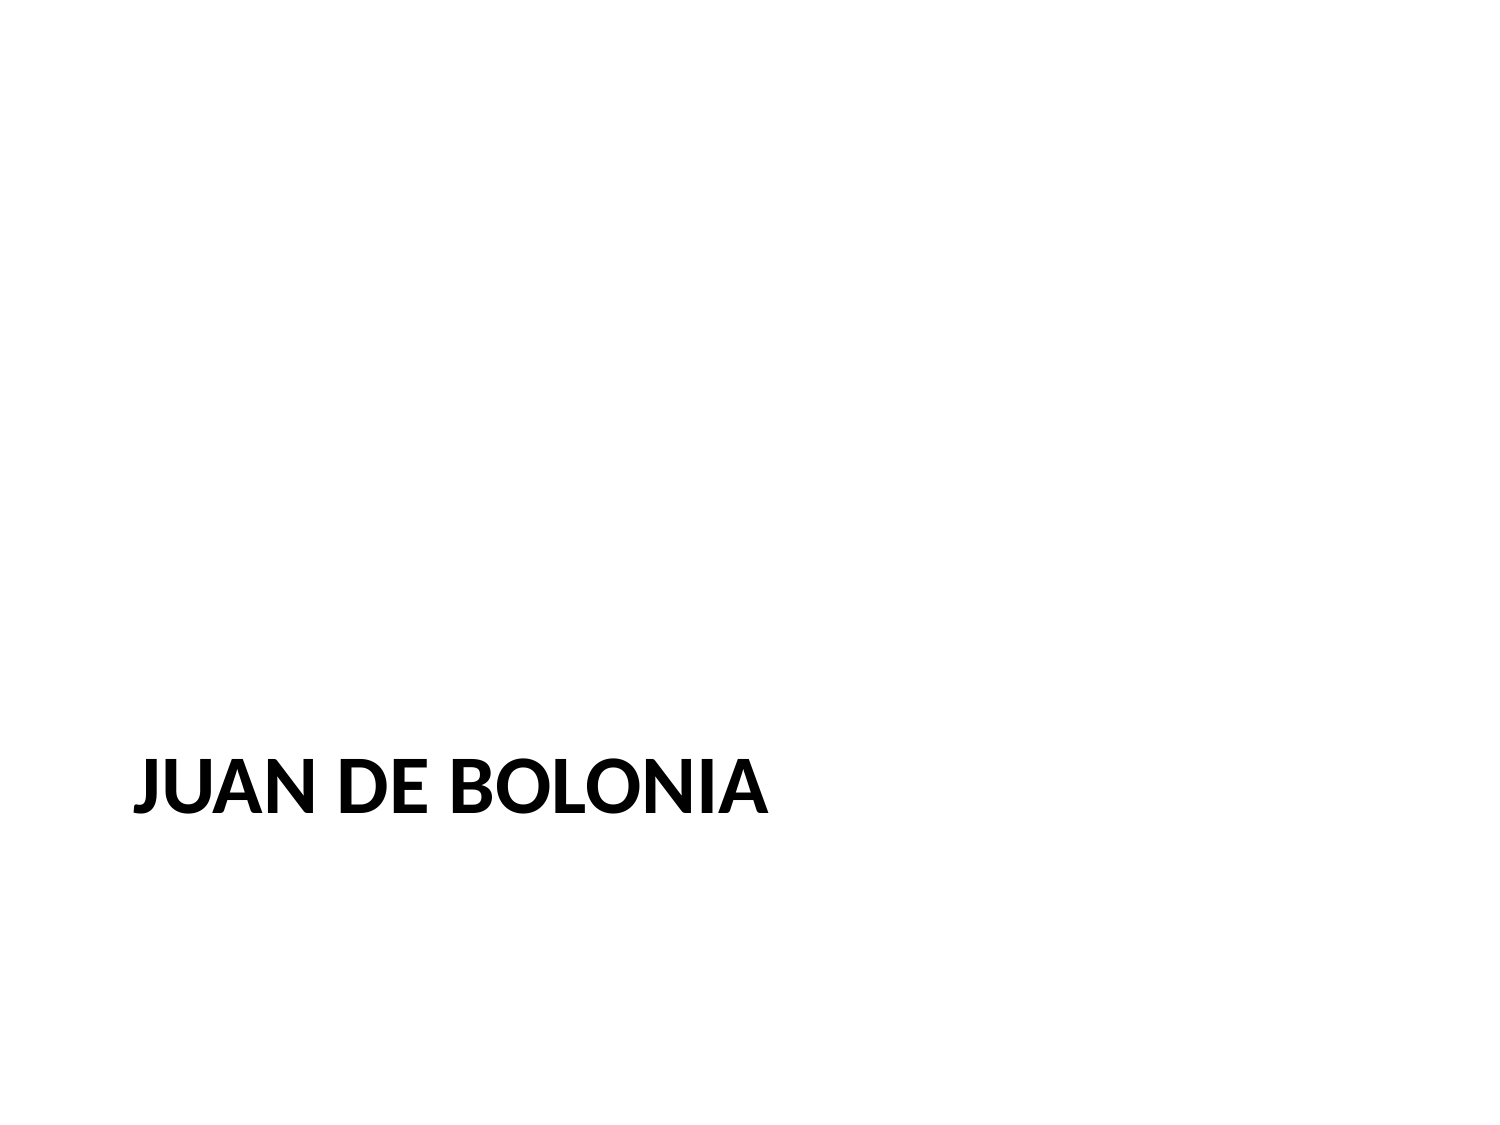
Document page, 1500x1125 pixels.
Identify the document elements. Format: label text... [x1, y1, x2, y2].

title JUAN DE BOLONIA [118, 722, 1394, 947]
